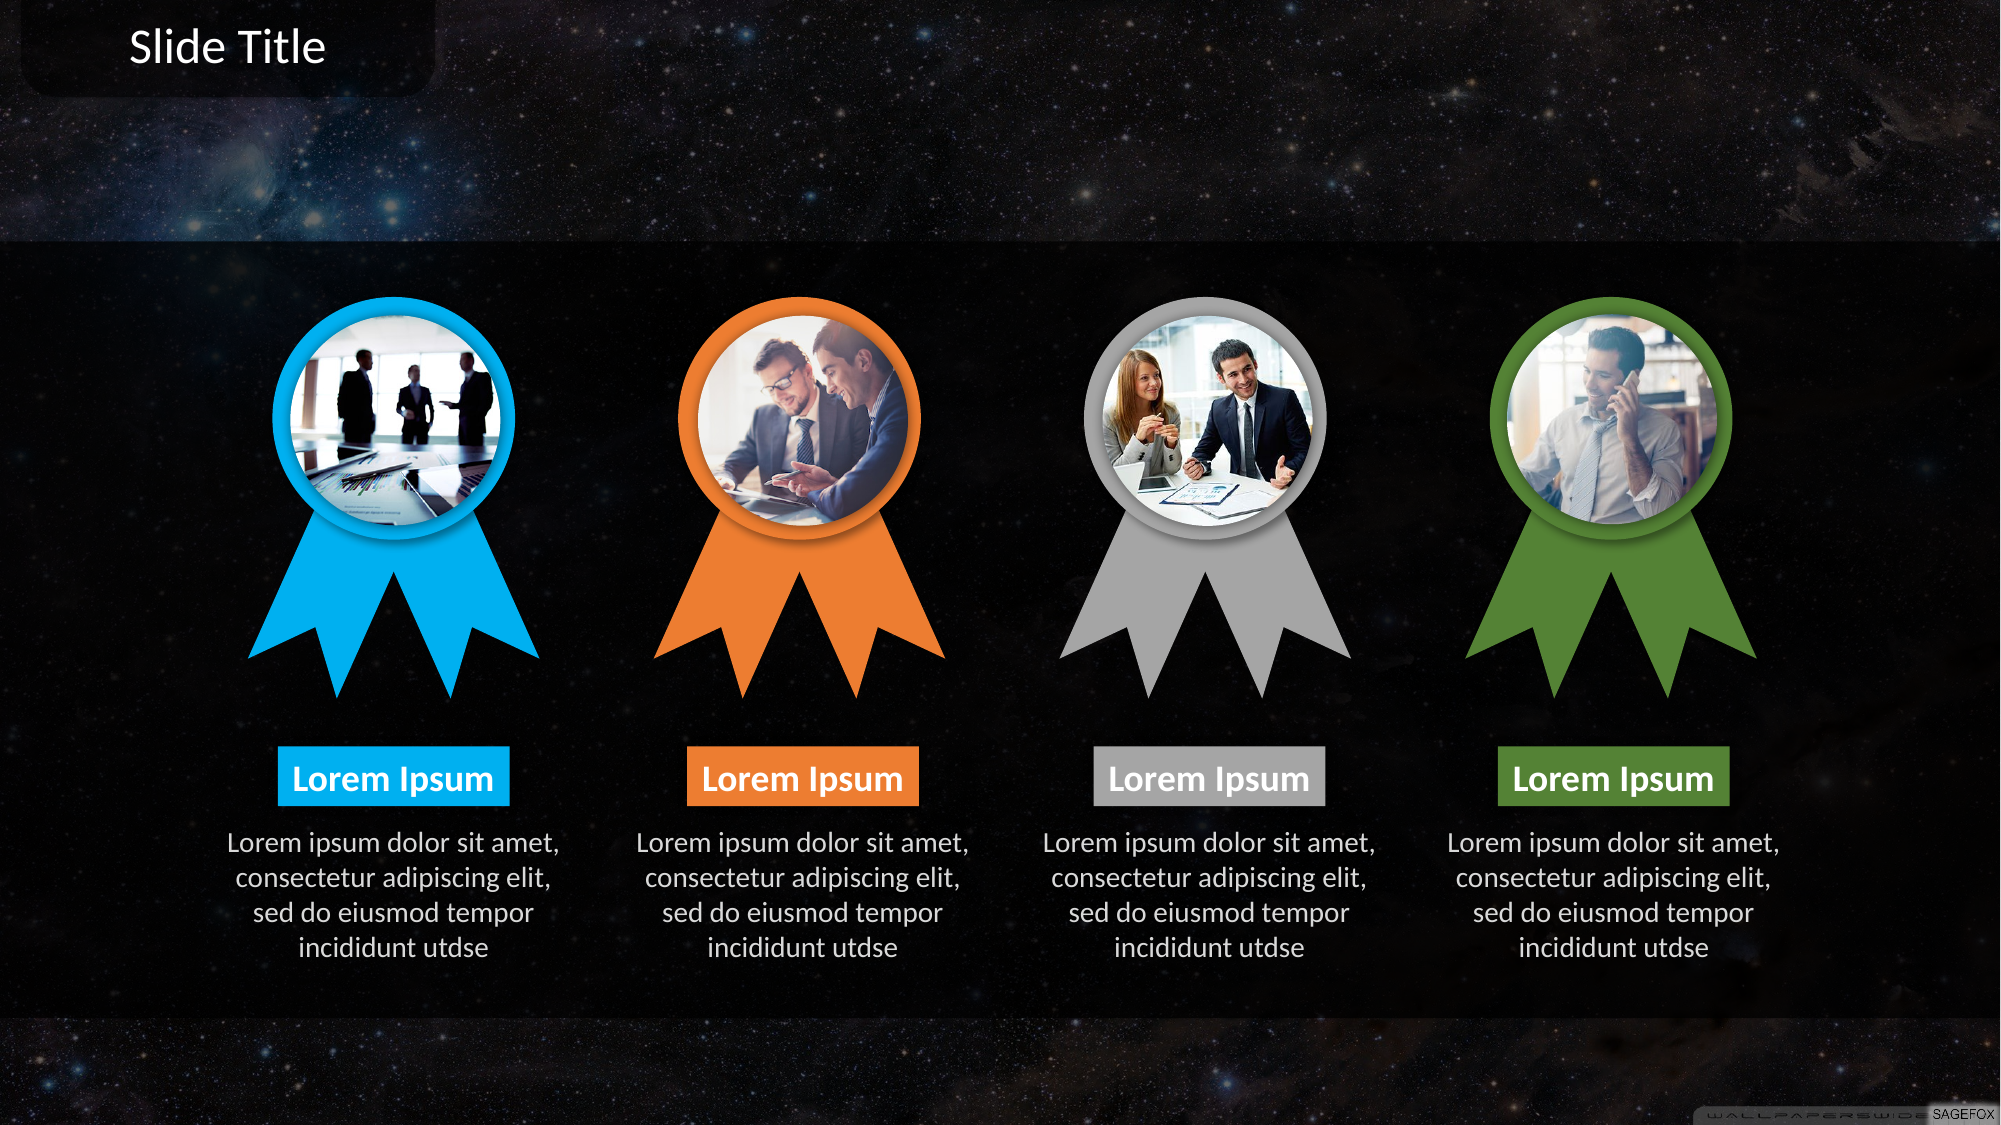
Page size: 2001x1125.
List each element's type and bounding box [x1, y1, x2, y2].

text_box [1033, 746, 1386, 965]
text_box [696, 314, 910, 464]
text_box [682, 301, 900, 478]
text_box [699, 442, 900, 690]
picture [1929, 1108, 1997, 1125]
text_box [217, 746, 571, 965]
text_box [0, 241, 2000, 1019]
text_box [20, 0, 436, 98]
text_box [277, 301, 503, 479]
text_box [626, 746, 980, 965]
text_box [1437, 746, 1791, 965]
picture [0, 0, 2001, 1125]
text_box [289, 314, 502, 460]
text_box [1101, 314, 1314, 463]
text_box [294, 442, 494, 690]
text_box [1494, 301, 1726, 479]
text_box [1088, 301, 1315, 478]
text_box [1105, 442, 1305, 690]
text_box [1511, 442, 1711, 690]
text_box [1505, 313, 1719, 458]
